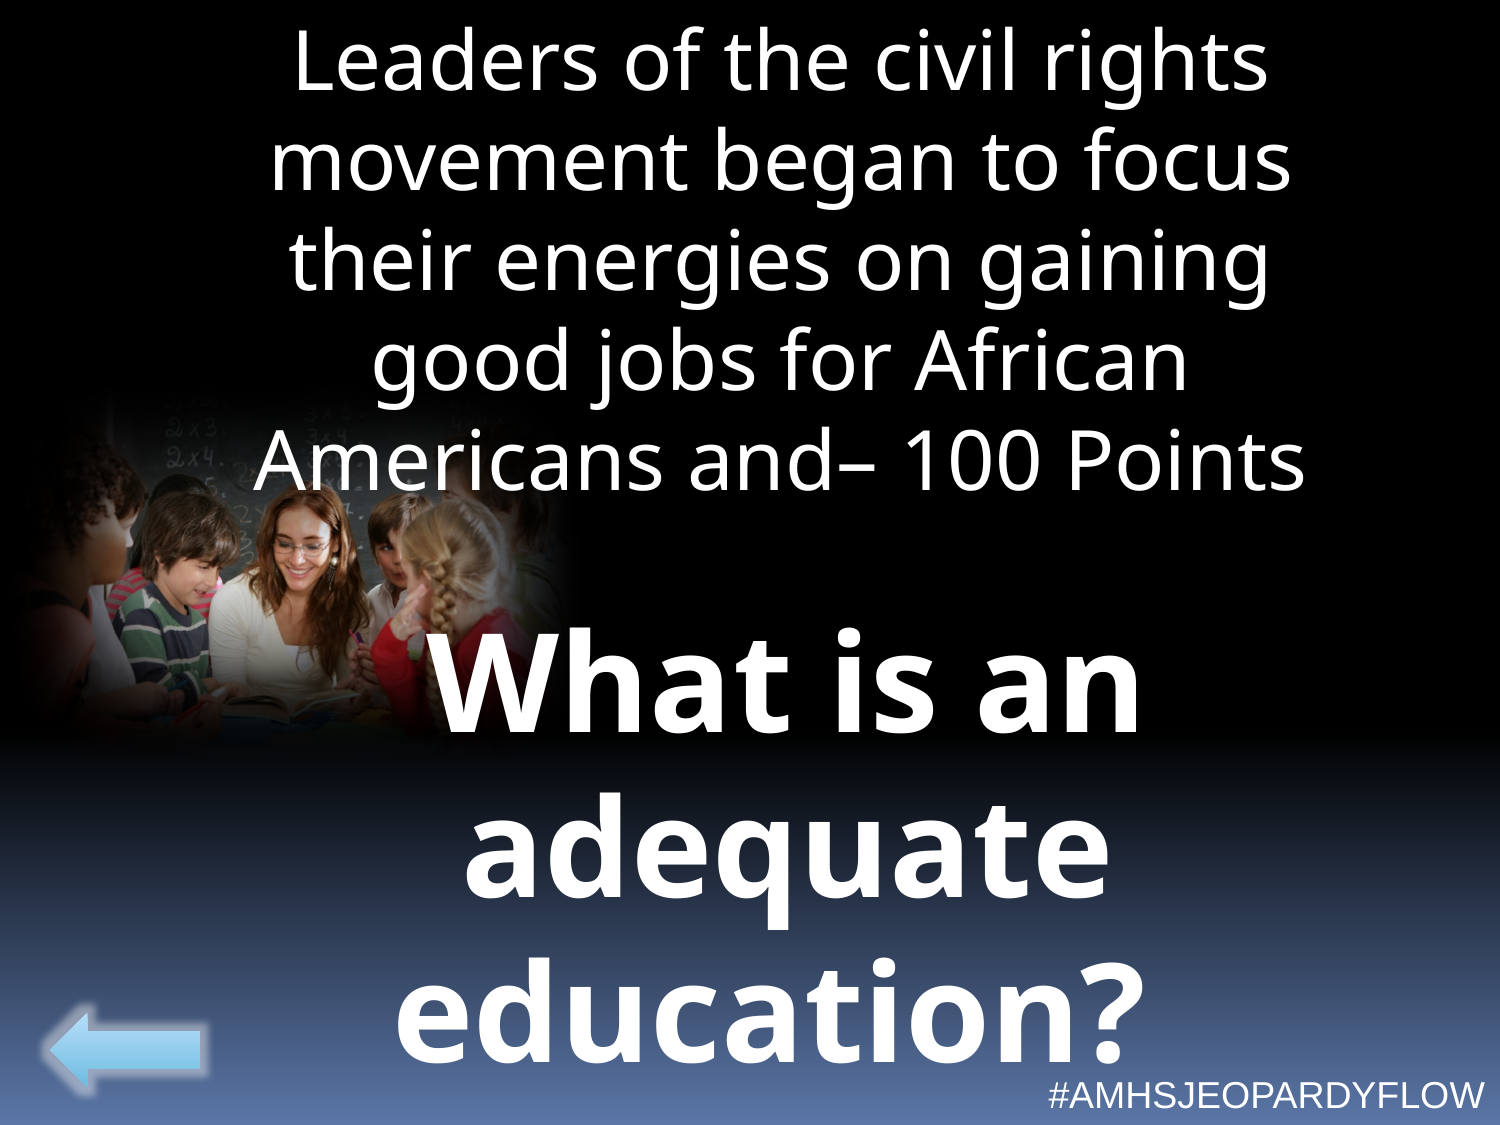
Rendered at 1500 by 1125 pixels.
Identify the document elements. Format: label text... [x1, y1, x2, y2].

picture [0, 374, 588, 768]
text_box #AMHSJEOPARDYFLOW [875, 1018, 1500, 1124]
text_box [49, 1012, 200, 1088]
text_box What is an adequate education? [287, 587, 1288, 1098]
text_box Leaders of the civil rights movement began to focus their energies on gaining good jobs for African Americans and– 100 Points [224, 0, 1338, 515]
